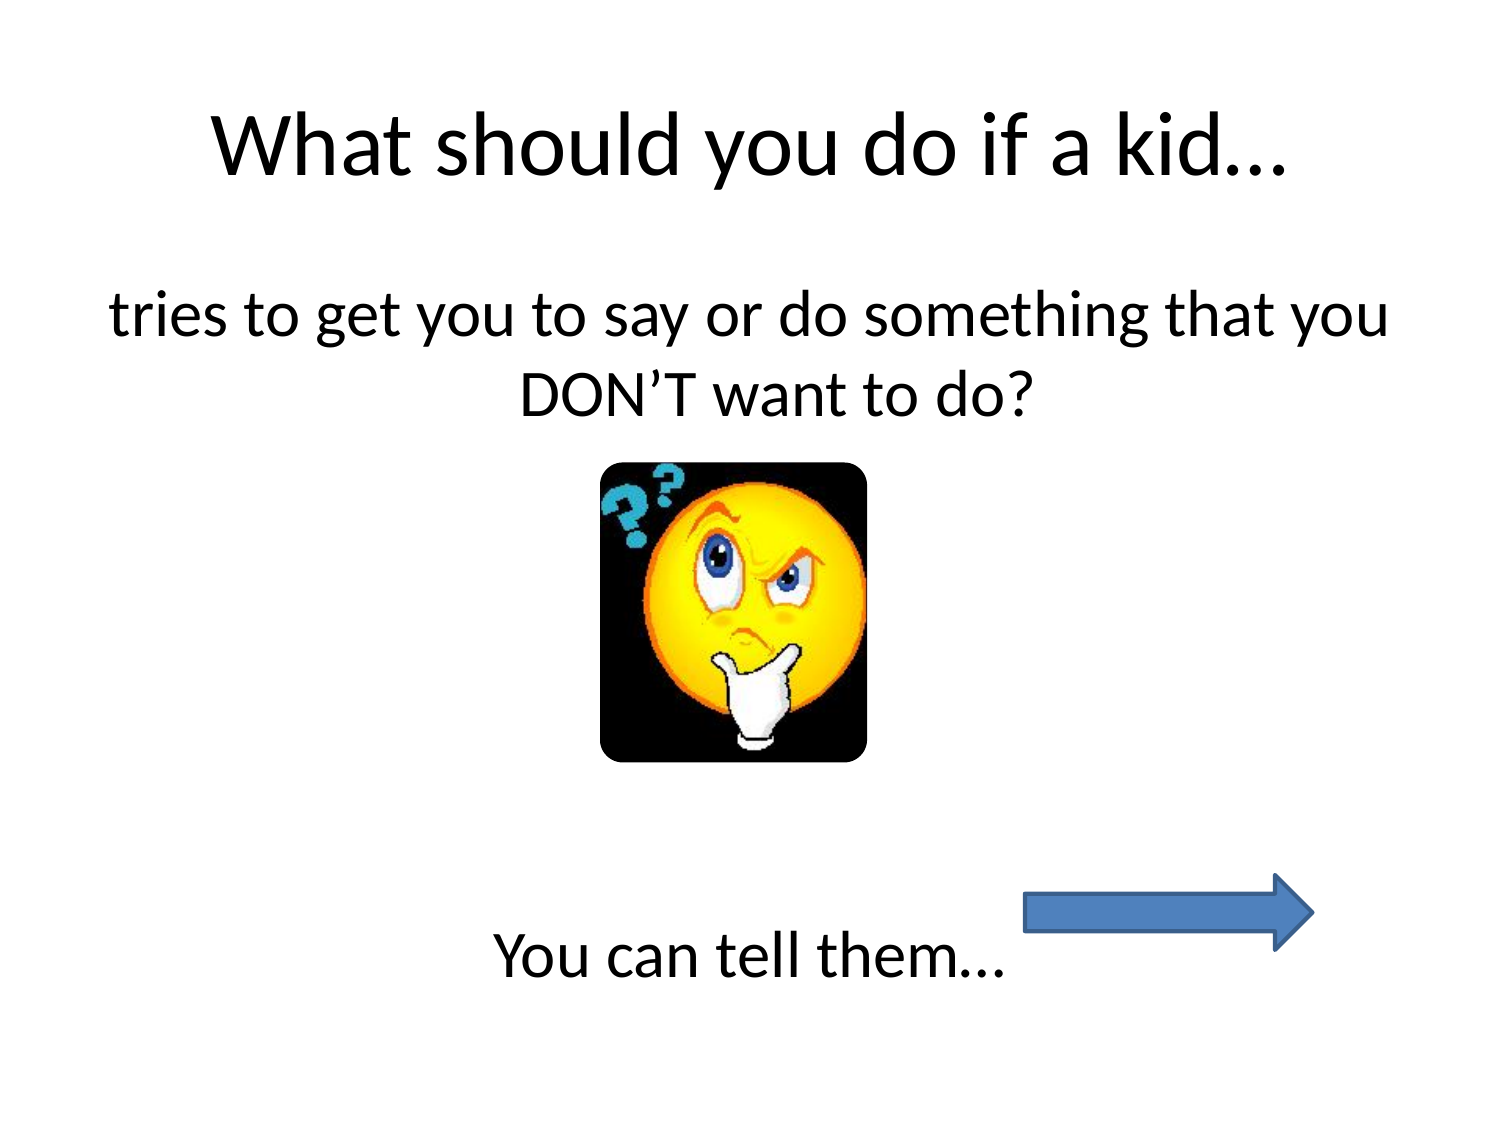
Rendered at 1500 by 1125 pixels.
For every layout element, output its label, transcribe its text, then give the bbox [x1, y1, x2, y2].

picture [599, 462, 868, 763]
title What should you do if a kid… [75, 45, 1425, 233]
list tries to get you to say or do something that you DON’T want to do? You can tell them… [75, 262, 1425, 1005]
text_box [1022, 873, 1315, 952]
